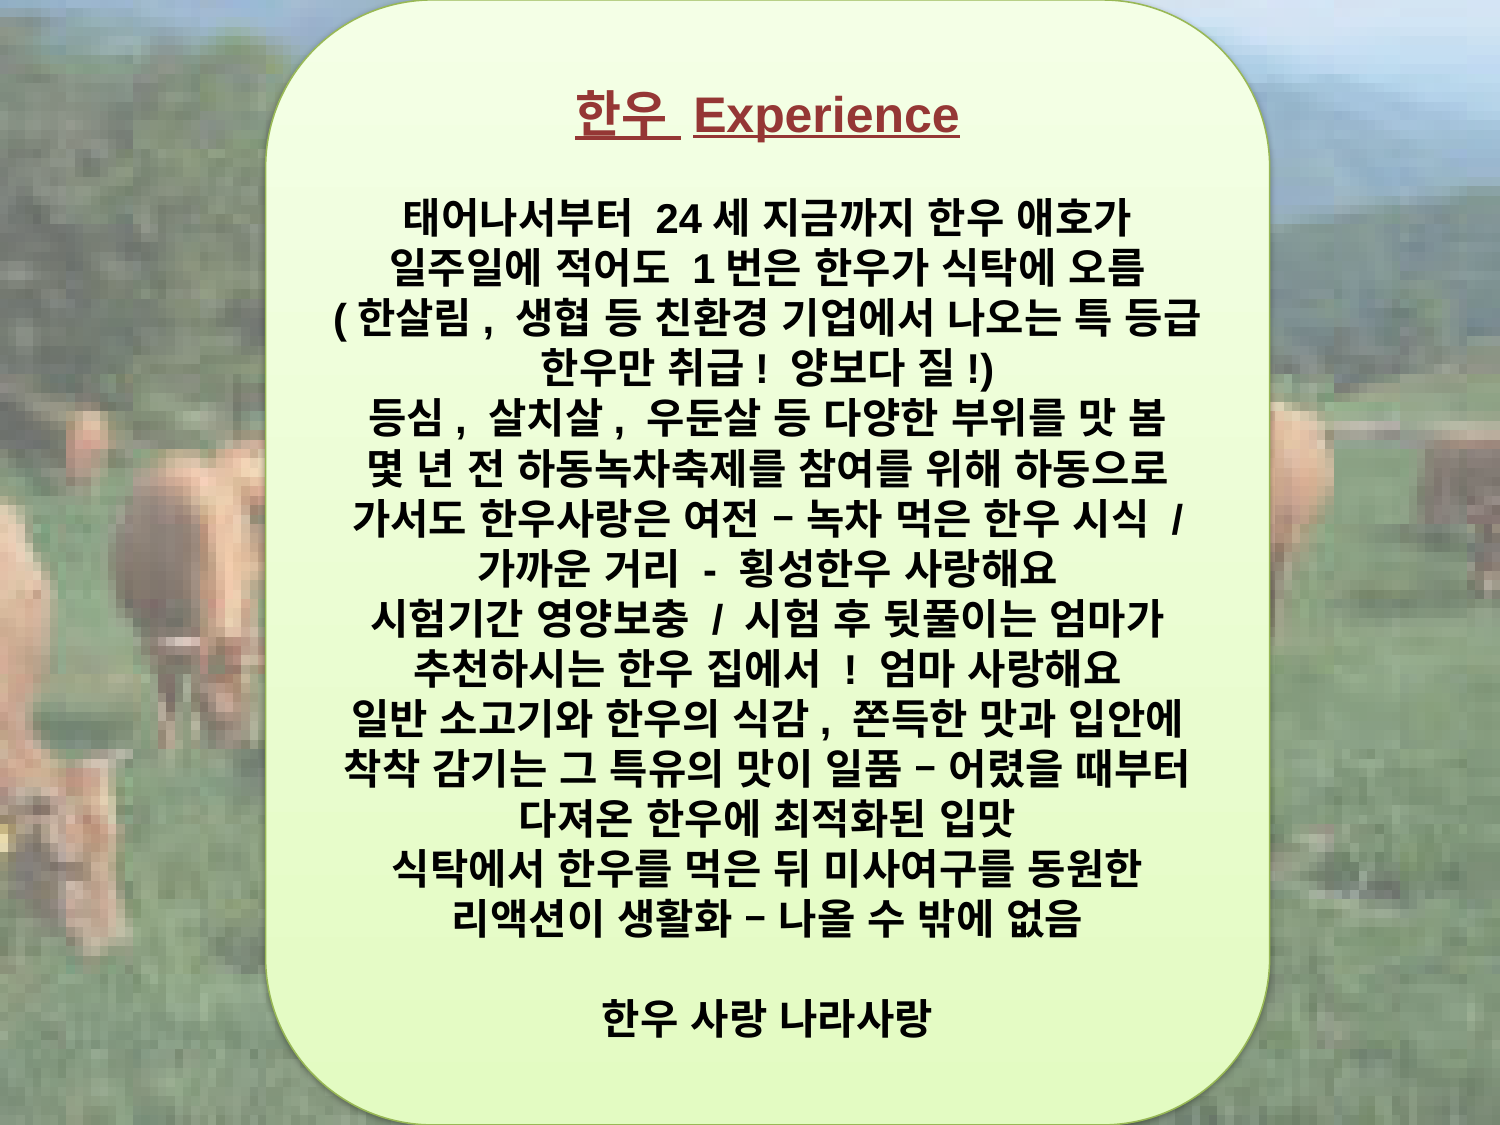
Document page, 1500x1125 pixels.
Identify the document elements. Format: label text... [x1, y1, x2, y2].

text_box 한우 Experience 태어나서부터 24세 지금까지 한우 애호가 일주일에 적어도 1번은 한우가 식탁에 오름 (한살림, 생협 등 친환경 기업에서 나오는 특 등급 한우만 취급! 양보다 질!) 등심, 살치살, 우둔살 등 다양한 부위를 맛 봄 몇 년 전 하동녹차축제를 참여를 위해 하동으로 가서도 한우사랑은 여전 – 녹차 먹은 한우 시식 / 가까운 거리 - 횡성한우 사랑해요 시험기간 영양보충 / 시험 후 뒷풀이는 엄마가 추천하시는 한우 집에서 ! 엄마 사랑해요 일반 소고기와 한우의 식감, 쫀득한 맛과 입안에 착착 감기는 그 특유의 맛이 일품 – 어렸을 때부터 다져온 한우에 최적화된 입맛 식탁에서 한우를 먹은 뒤 미사여구를 동원한 리액션이 생활화 – 나올 수 밖에 없음 한우 사랑 나라사랑 [264, 0, 1271, 1125]
